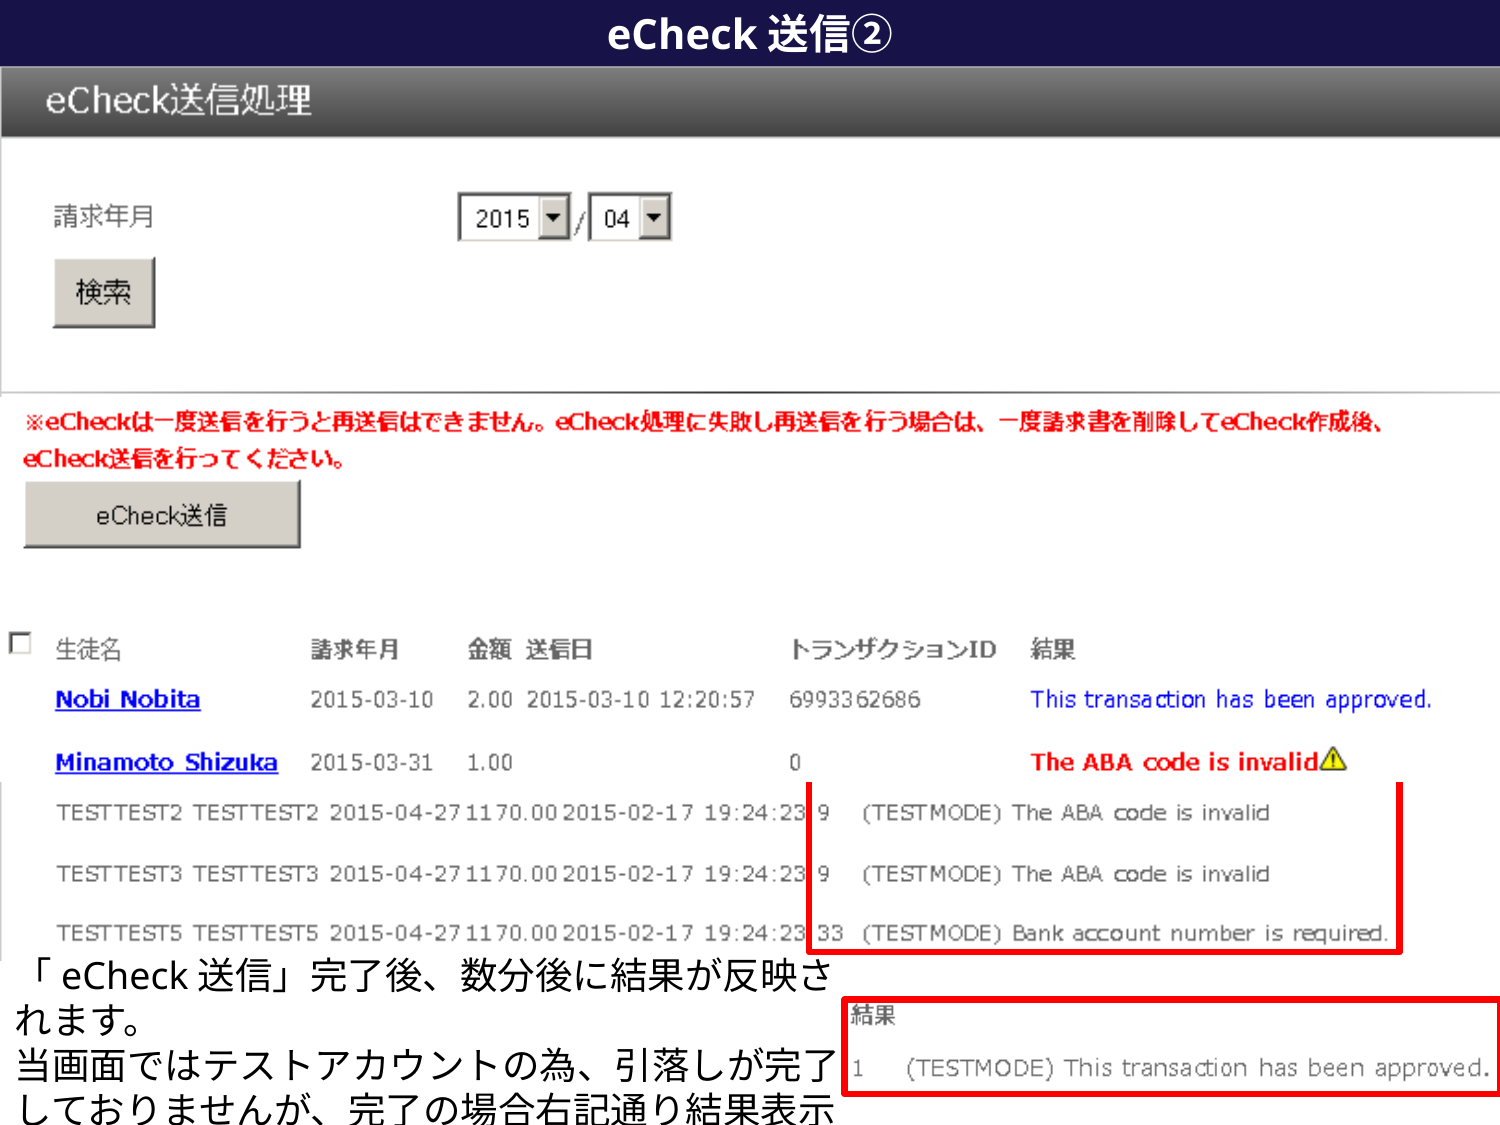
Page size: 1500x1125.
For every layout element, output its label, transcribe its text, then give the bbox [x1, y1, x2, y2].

text_box 「eCheck送信」完了後、数分後に結果が反映されます。 当画面ではテストアカウントの為、引落しが完了しておりませんが、完了の場合右記通り結果表示がされます。 [0, 967, 857, 1125]
text_box eCheck送信② [0, 0, 1500, 66]
text_box [842, 997, 1500, 1096]
slide_number 11 [1074, 1096, 1425, 1103]
picture [0, 66, 1500, 961]
picture [848, 999, 1495, 1083]
